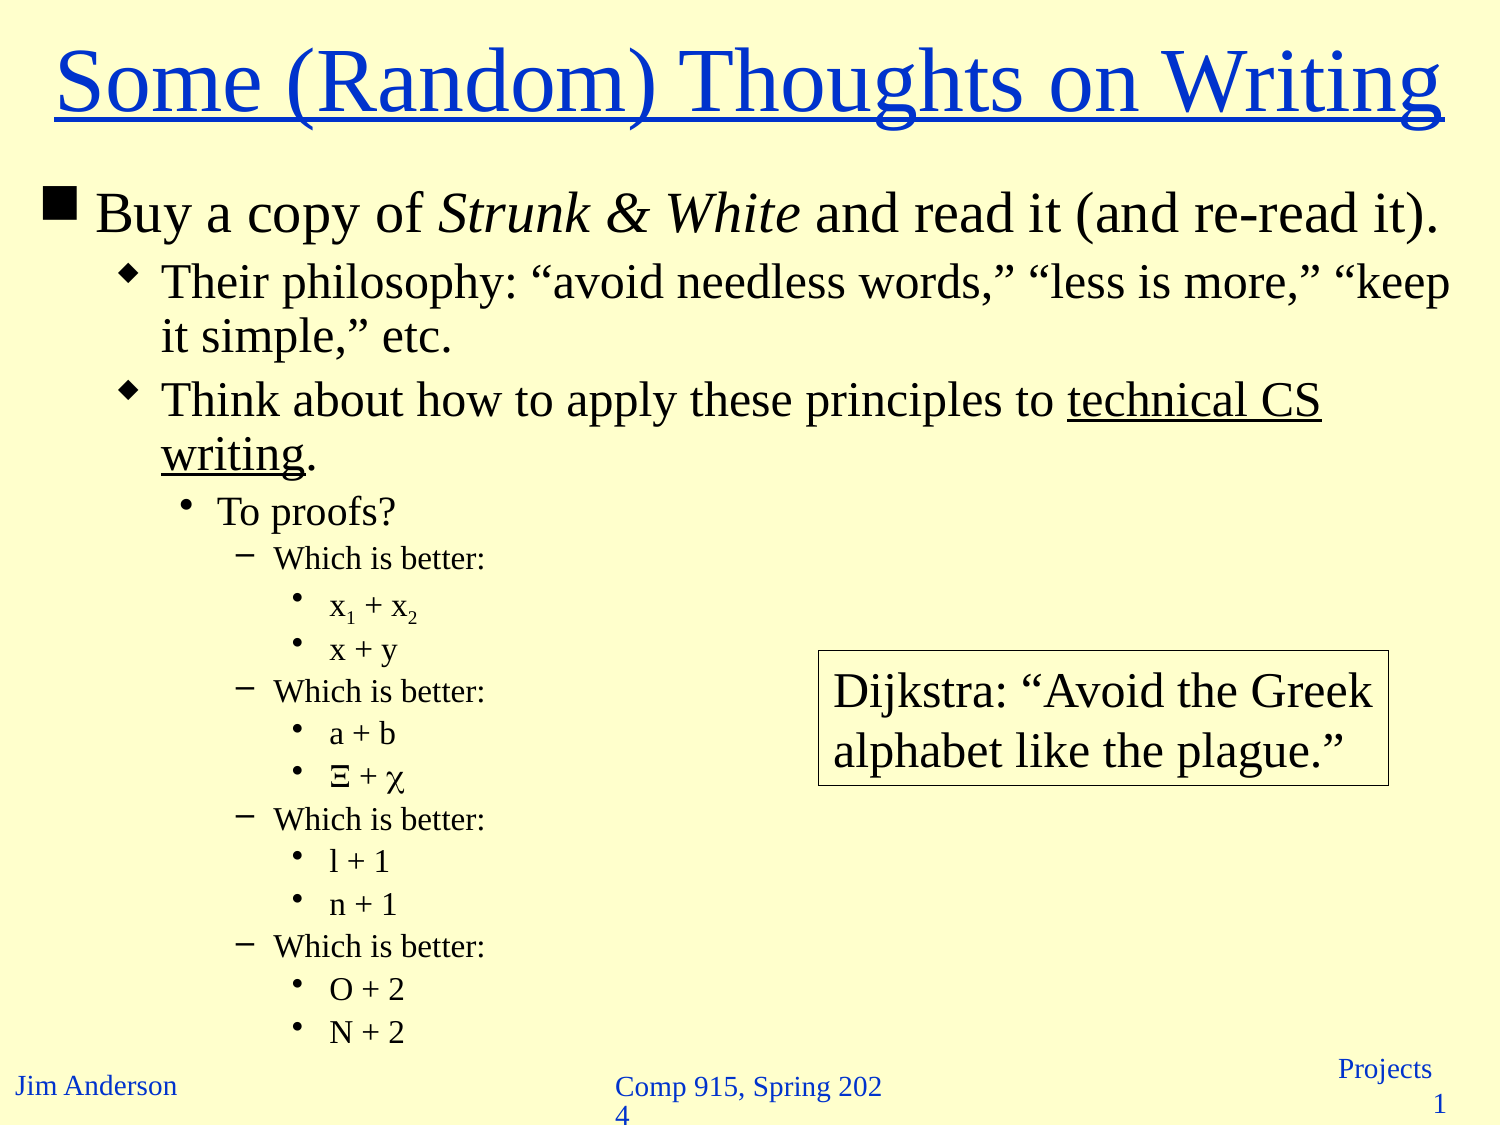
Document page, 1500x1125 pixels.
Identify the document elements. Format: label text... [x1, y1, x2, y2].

title Some (Random) Thoughts on Writing [0, 0, 1500, 151]
list Buy a copy of Strunk & White and read it (and re-read it). Their philosophy: “avoid needless words,” “less is more,” “keep it simple,” etc. Think about how to apply these principles to technical CS writing. To proofs? Which is better: x1 + x2 x + y Which is better: a + b  +  Which is better: l + 1 n + 1 Which is better: O + 2 N + 2 [23, 174, 1474, 1053]
slide_number Projects 1 [1312, 1053, 1463, 1116]
text_box Dijkstra: “Avoid the Greek alphabet like the plague.” [818, 650, 1389, 786]
footer Comp 915, Spring 2024 [599, 1053, 913, 1123]
